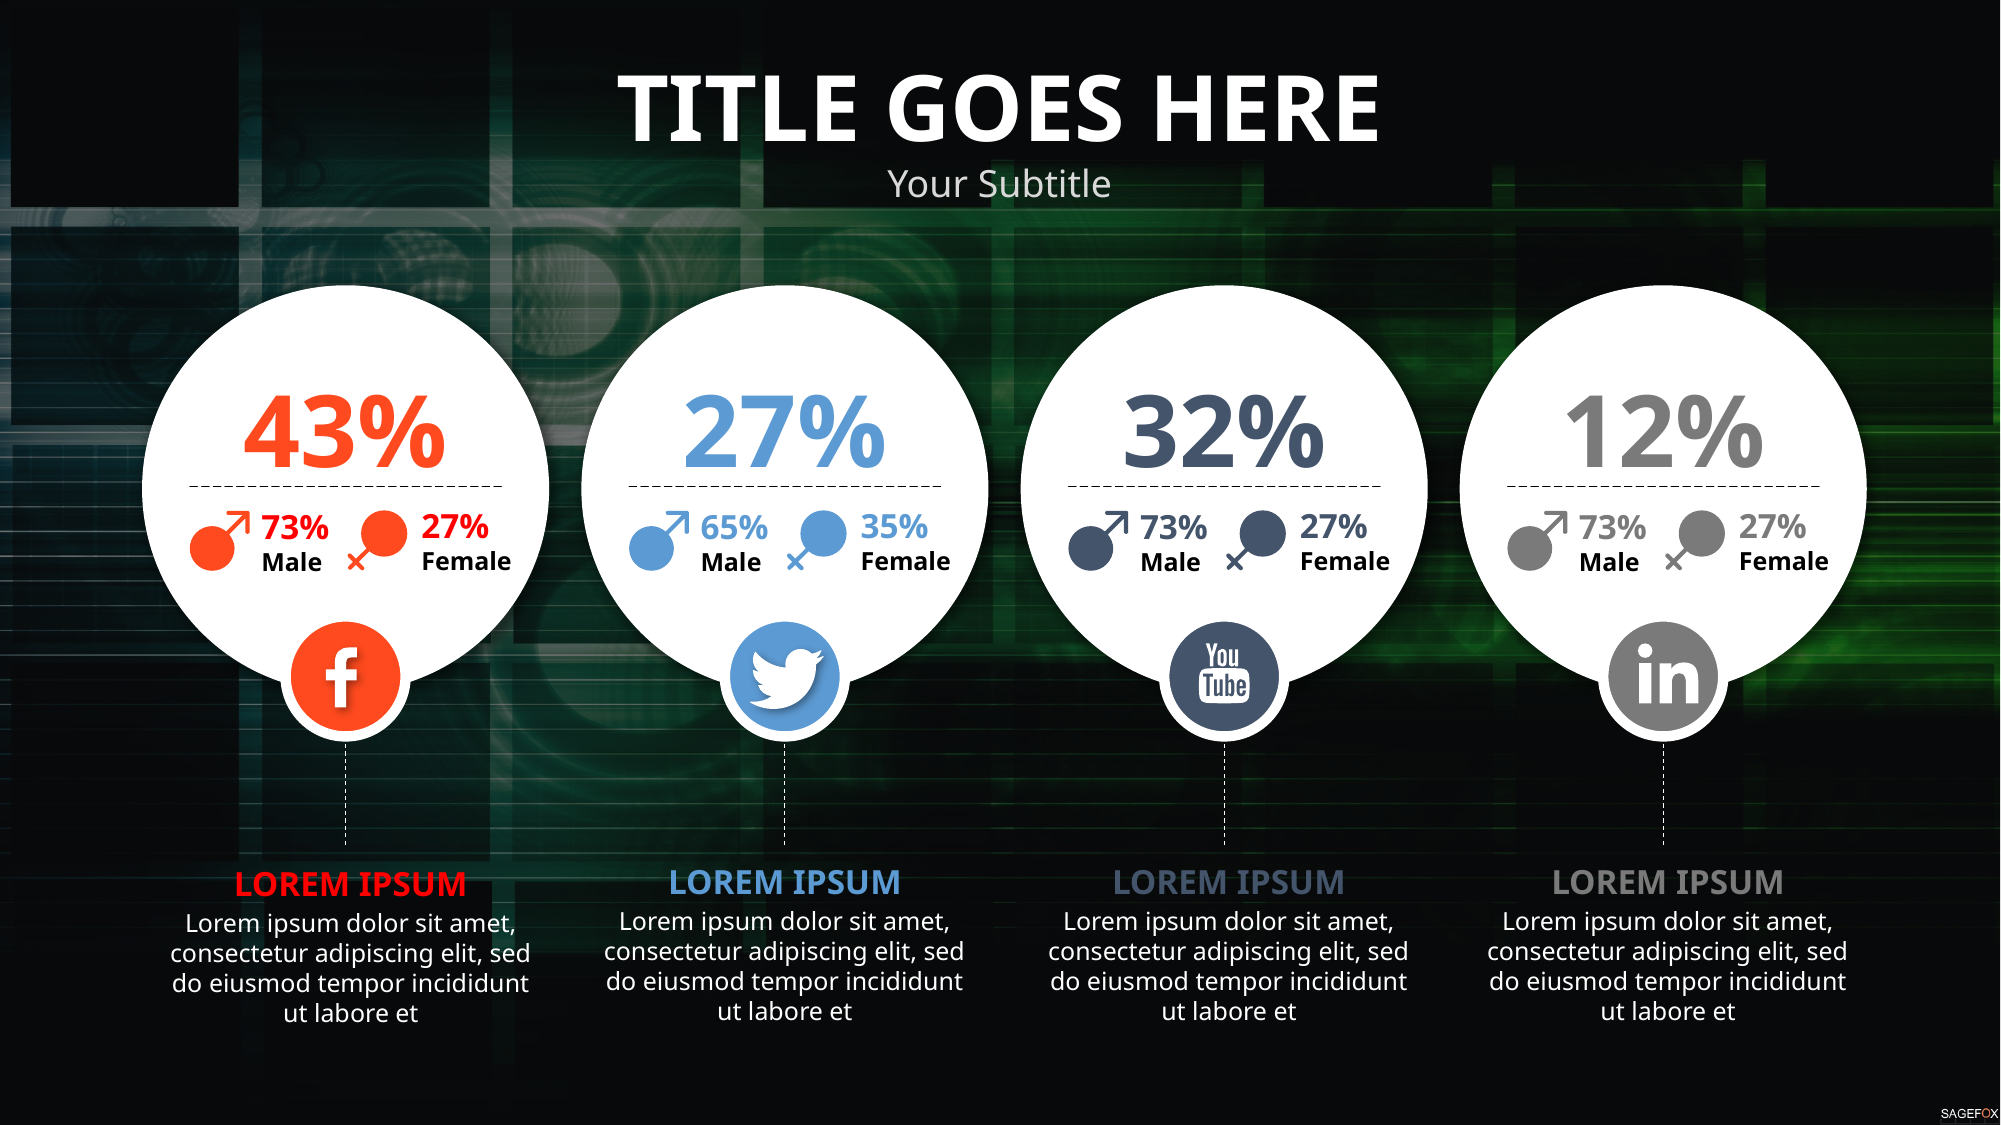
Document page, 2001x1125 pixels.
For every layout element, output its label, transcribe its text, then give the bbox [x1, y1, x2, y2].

text_box TITLE GOES HERE Your Subtitle [548, 42, 1452, 212]
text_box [285, 616, 406, 737]
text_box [582, 286, 988, 692]
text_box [189, 498, 347, 585]
picture [0, 0, 2001, 1125]
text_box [1068, 498, 1226, 585]
text_box LOREM IPSUM Lorem ipsum dolor sit amet, consectetur adipiscing elit, sed do eiusmod tempor incididunt ut labore et [1026, 855, 1432, 1031]
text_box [1226, 498, 1414, 585]
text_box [724, 616, 845, 737]
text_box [347, 498, 536, 585]
text_box LOREM IPSUM Lorem ipsum dolor sit amet, consectetur adipiscing elit, sed do eiusmod tempor incididunt ut labore et [1465, 855, 1871, 1031]
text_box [1021, 286, 1427, 692]
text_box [1460, 286, 1866, 692]
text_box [143, 286, 549, 692]
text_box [786, 498, 975, 585]
text_box LOREM IPSUM Lorem ipsum dolor sit amet, consectetur adipiscing elit, sed do eiusmod tempor incididunt ut labore et [148, 857, 554, 1033]
text_box LOREM IPSUM Lorem ipsum dolor sit amet, consectetur adipiscing elit, sed do eiusmod tempor incididunt ut labore et [582, 855, 988, 1031]
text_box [1164, 616, 1285, 737]
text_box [1665, 498, 1853, 585]
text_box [629, 498, 786, 585]
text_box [1603, 616, 1724, 737]
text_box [1507, 498, 1665, 585]
